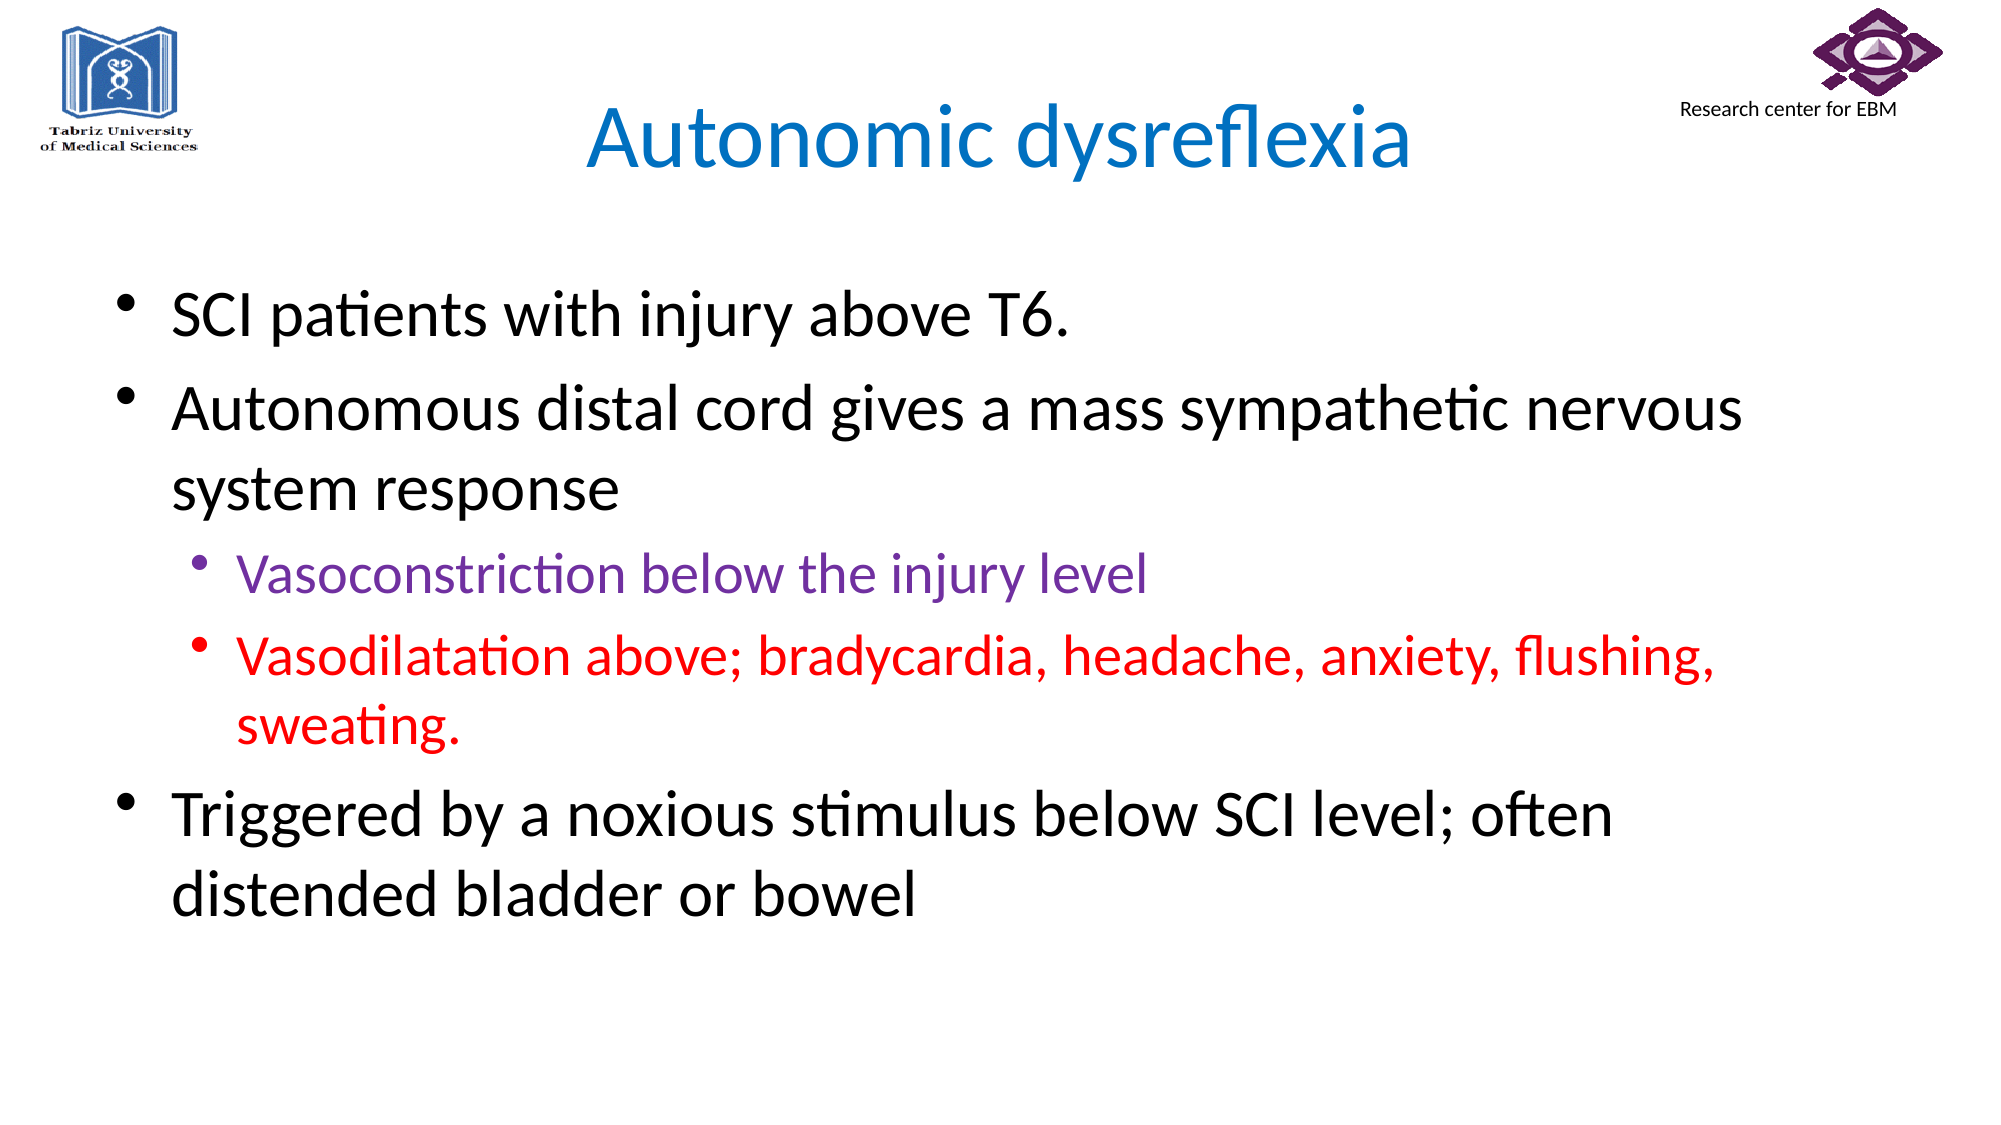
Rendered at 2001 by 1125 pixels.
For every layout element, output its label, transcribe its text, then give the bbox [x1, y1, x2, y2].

title Autonomic dysreflexia [362, 37, 1638, 225]
picture [1800, 0, 1957, 105]
picture [33, 24, 215, 161]
list SCI patients with injury above T6. Autonomous distal cord gives a mass sympathetic nervous system response Vasoconstriction below the injury level Vasodilatation above; bradycardia, headache, anxiety, flushing, sweating. Triggered by a noxious stimulus below SCI level; often distended bladder or bowel [99, 262, 1900, 1005]
